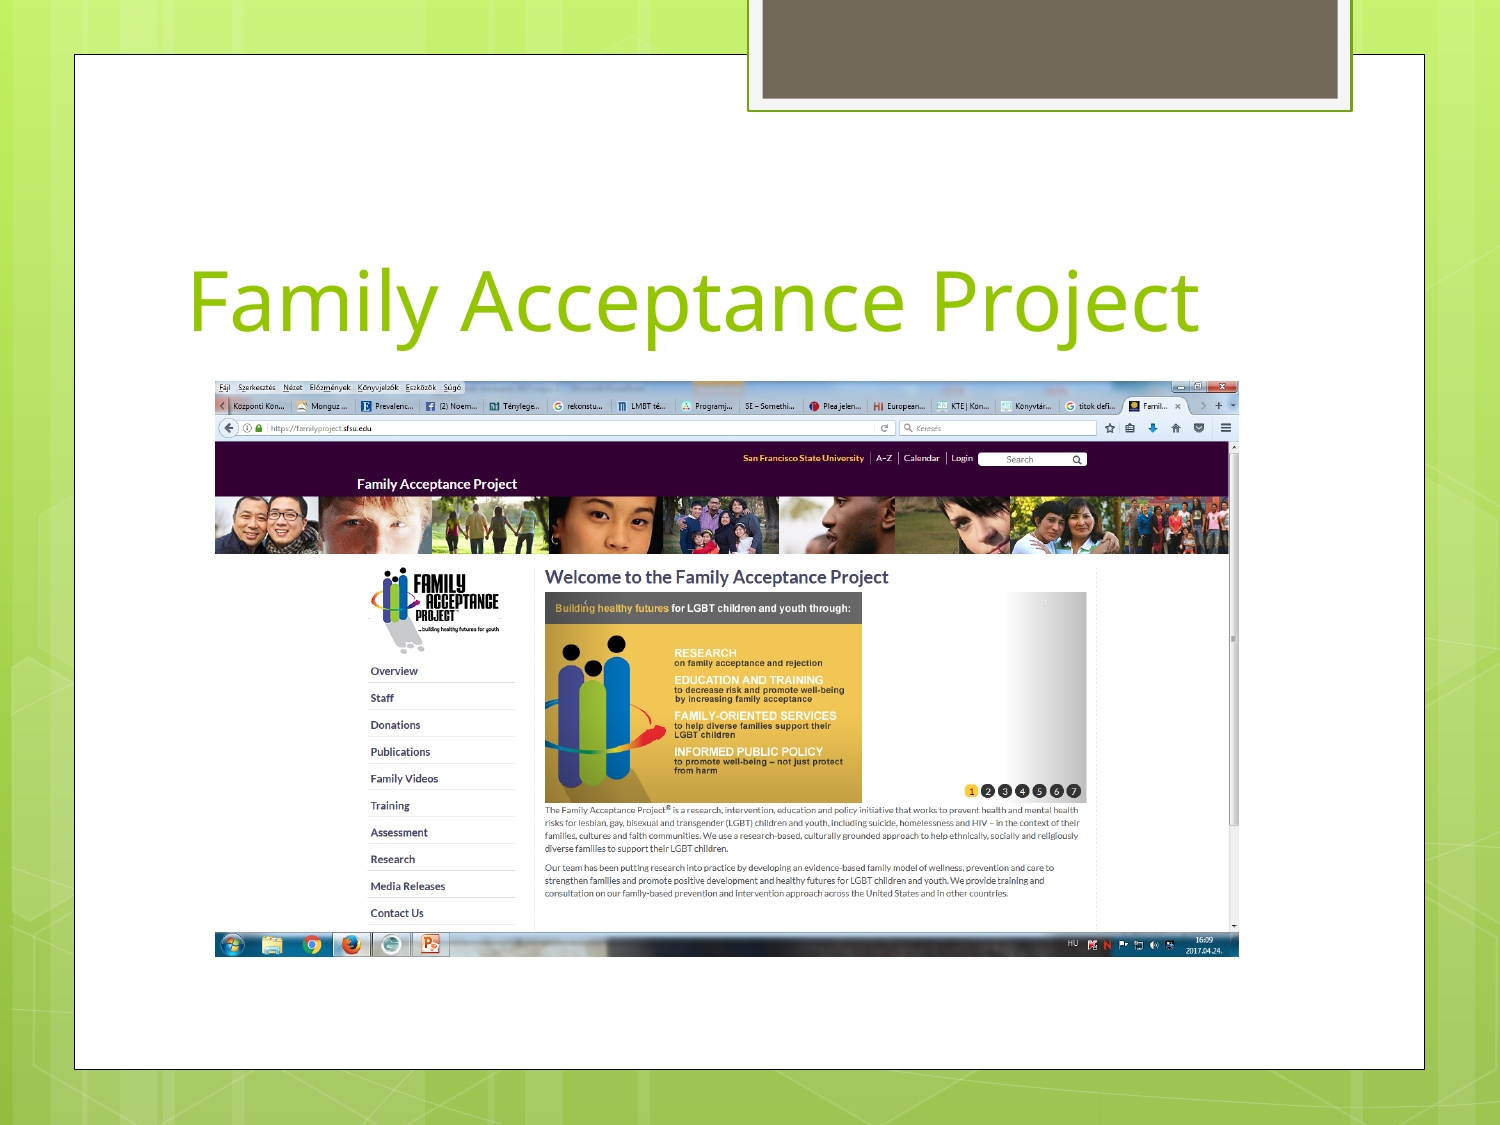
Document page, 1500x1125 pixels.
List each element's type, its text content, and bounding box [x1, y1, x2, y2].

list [215, 380, 1239, 957]
title Family Acceptance Project [171, 168, 1324, 357]
